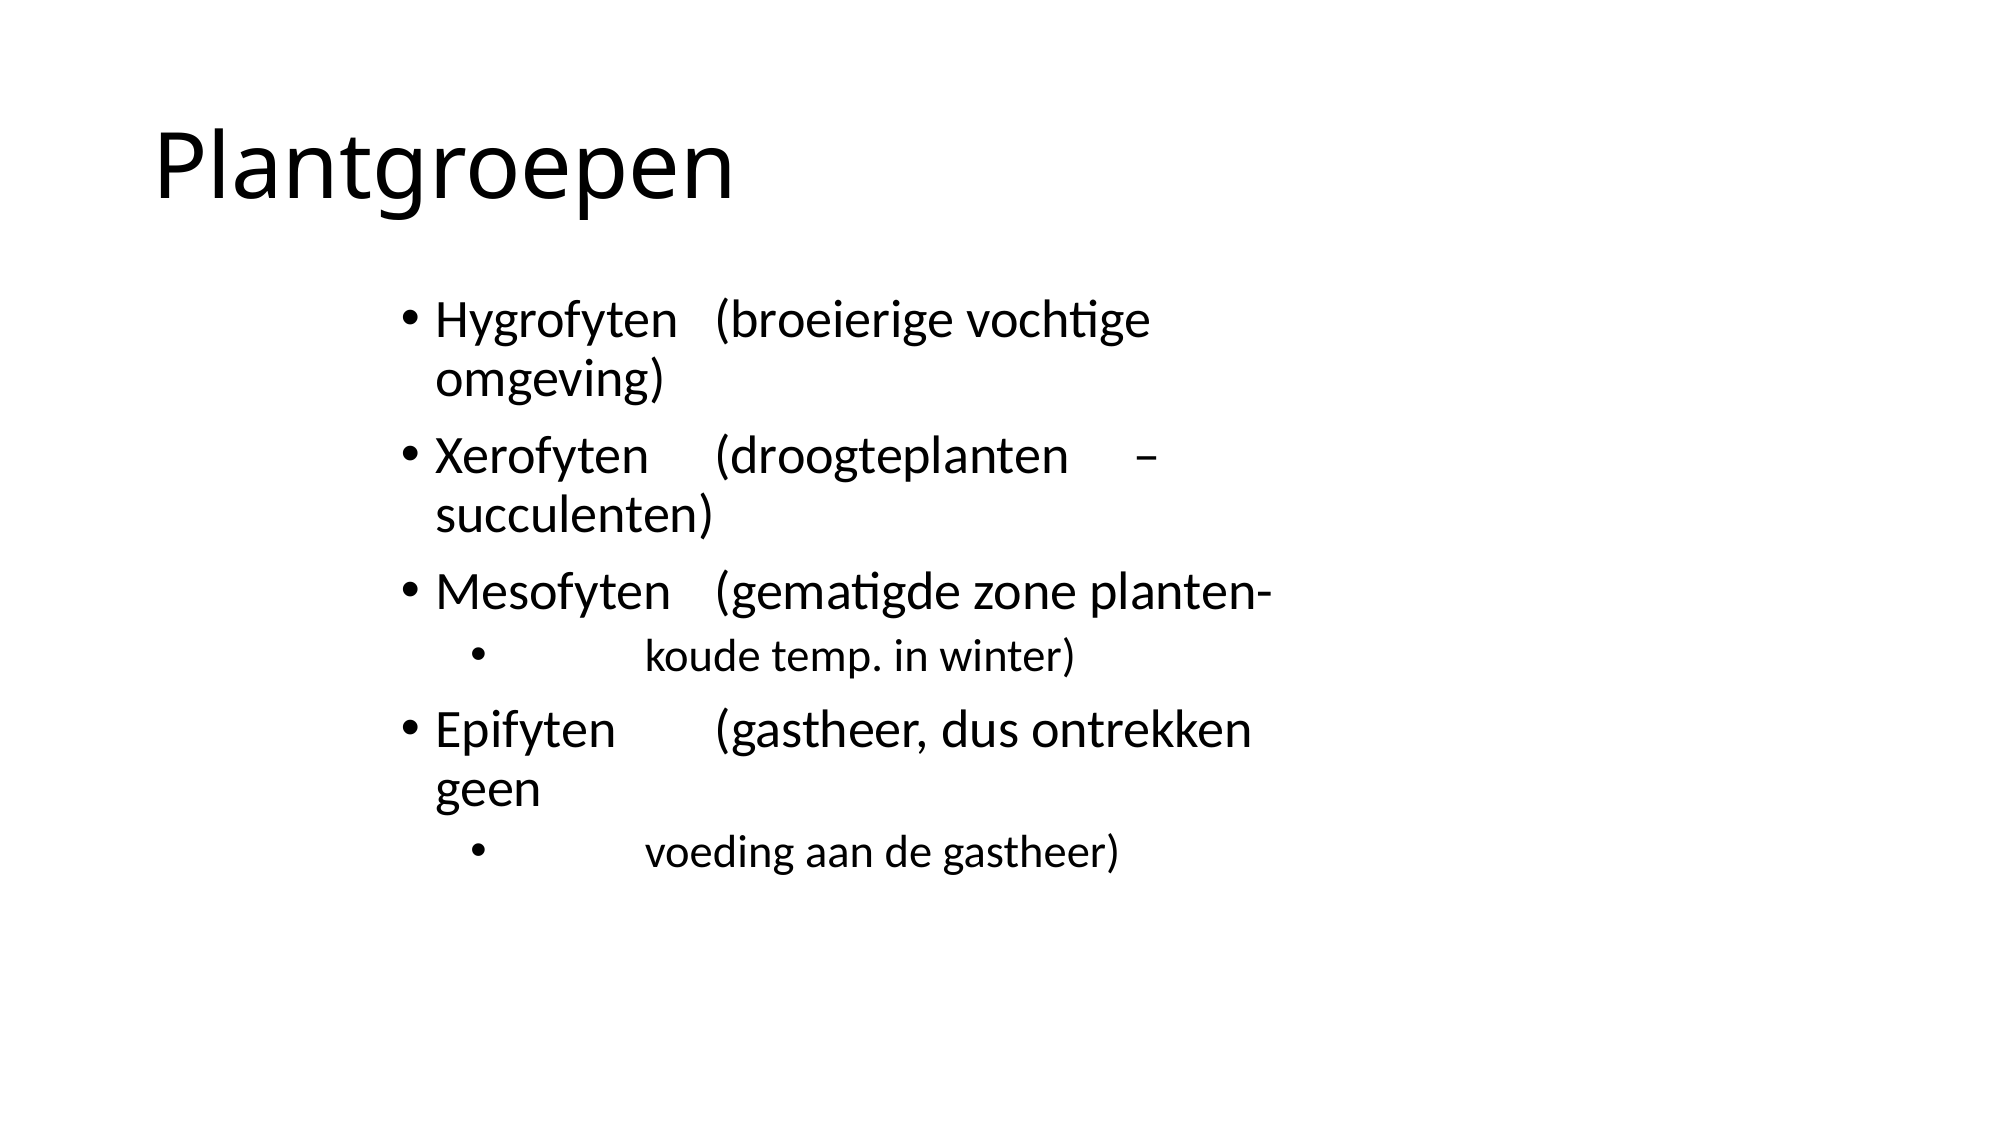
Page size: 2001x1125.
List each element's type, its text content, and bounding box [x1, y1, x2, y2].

title Plantgroepen [137, 59, 1863, 278]
list Hygrofyten (broeierige vochtige omgeving) Xerofyten (droogteplanten –succulenten) Mesofyten (gematigde zone planten- koude temp. in winter) Epifyten (gastheer, dus ontrekken geen voeding aan de gastheer) [385, 283, 1355, 998]
